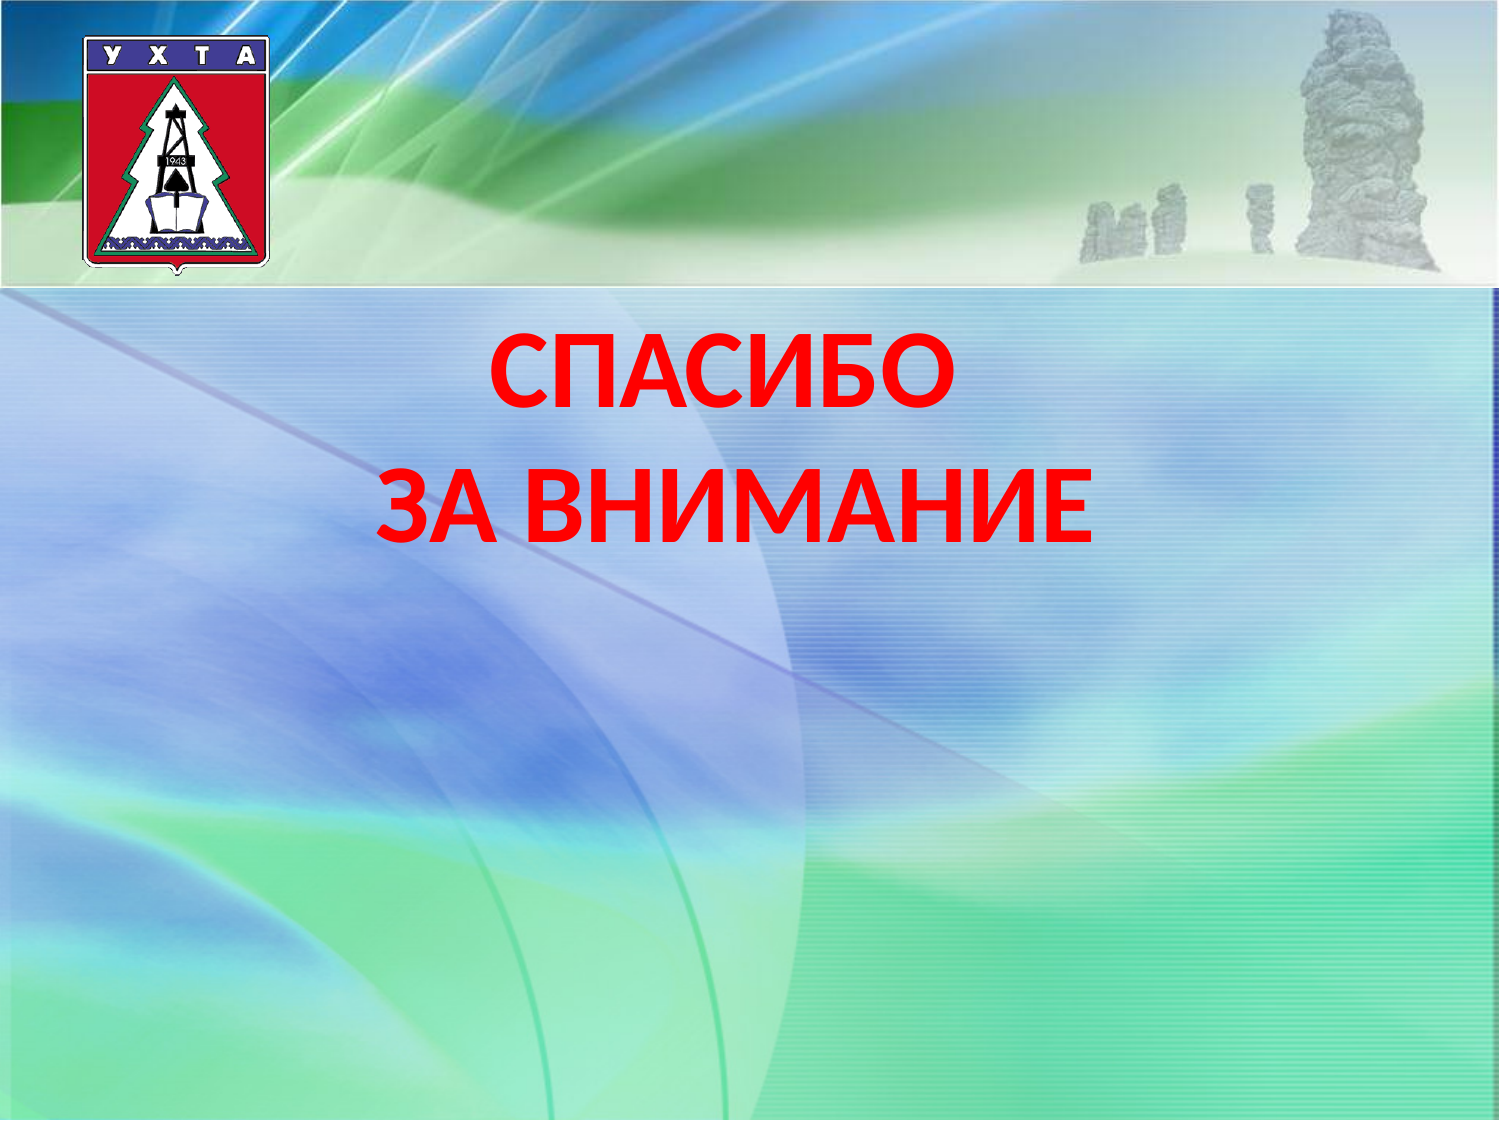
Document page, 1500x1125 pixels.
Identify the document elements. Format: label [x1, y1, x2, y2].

text_box [0, 0, 1499, 288]
picture [0, 288, 1499, 1120]
